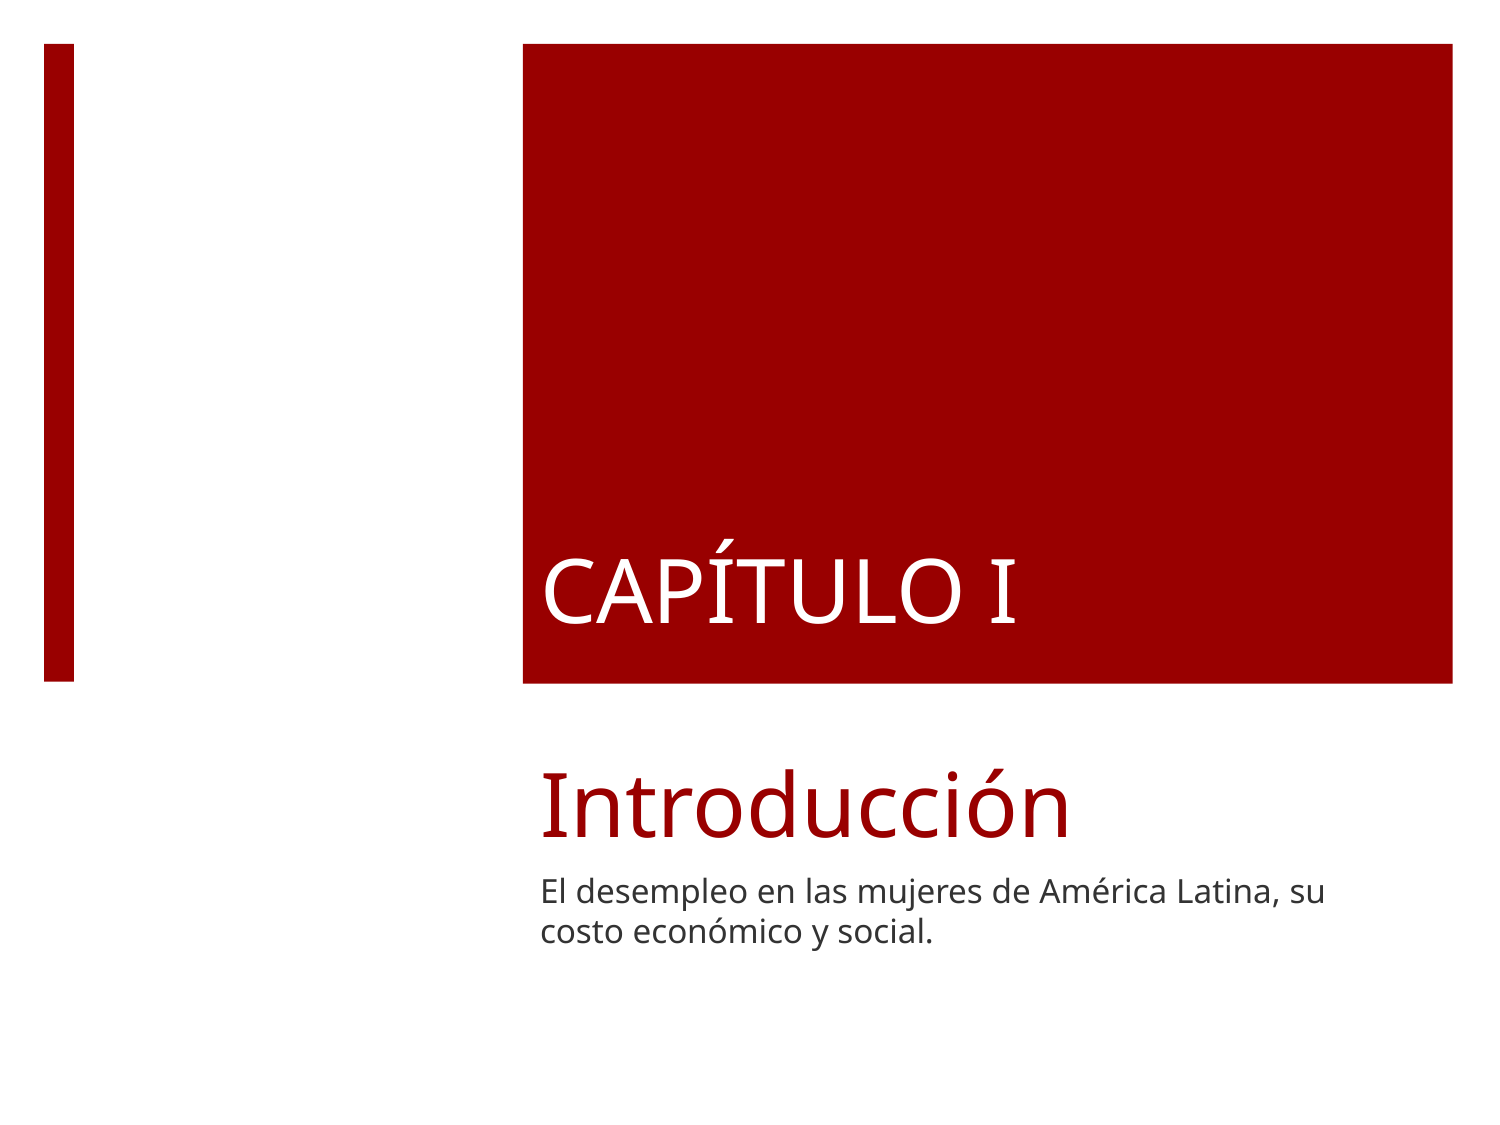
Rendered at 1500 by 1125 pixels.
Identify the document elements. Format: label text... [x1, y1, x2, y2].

title CAPÍTULO I Introducción [525, 525, 1421, 862]
subtitle El desempleo en las mujeres de América Latina, su costo económico y social. [525, 862, 1421, 965]
